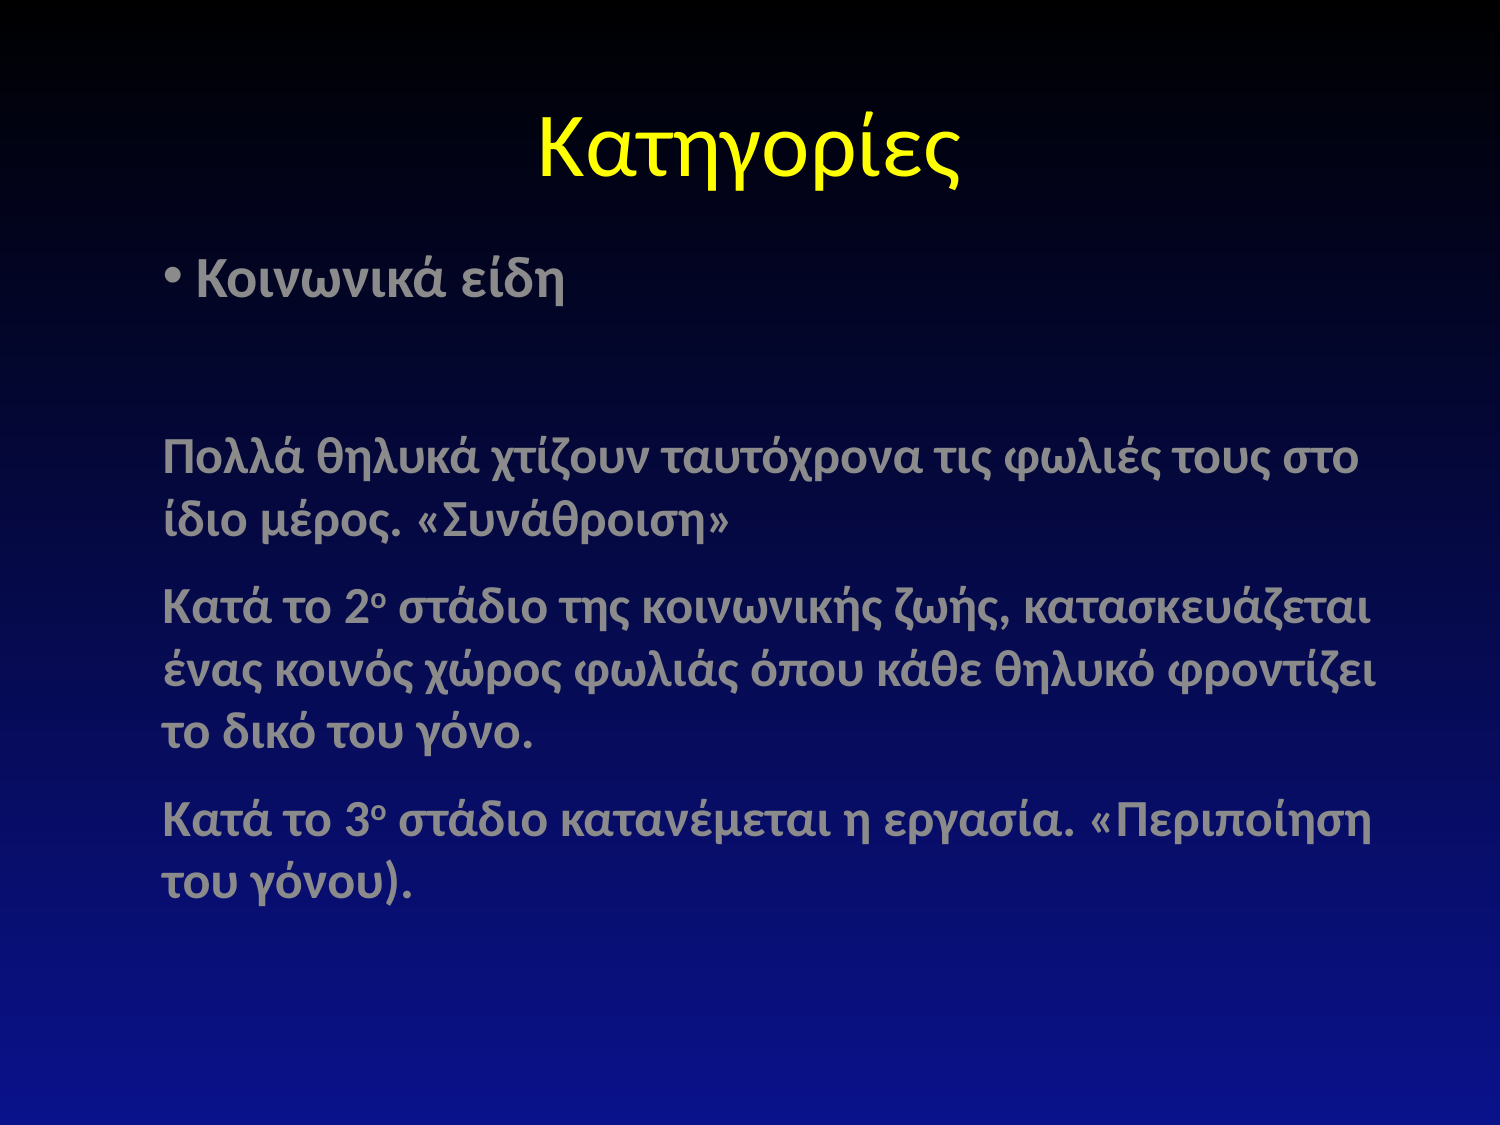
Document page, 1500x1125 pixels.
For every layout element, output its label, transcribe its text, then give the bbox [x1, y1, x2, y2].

subtitle Κοινωνικά είδη Πολλά θηλυκά χτίζουν ταυτόχρονα τις φωλιές τους στο ίδιο μέρος. «Συνάθροιση» Κατά το 2ο στάδιο της κοινωνικής ζωής, κατασκευάζεται ένας κοινός χώρος φωλιάς όπου κάθε θηλυκό φροντίζει το δικό του γόνο. Κατά το 3ο στάδιο κατανέμεται η εργασία. «Περιποίηση του γόνου). [147, 231, 1412, 520]
title Κατηγορίες [112, 19, 1388, 261]
